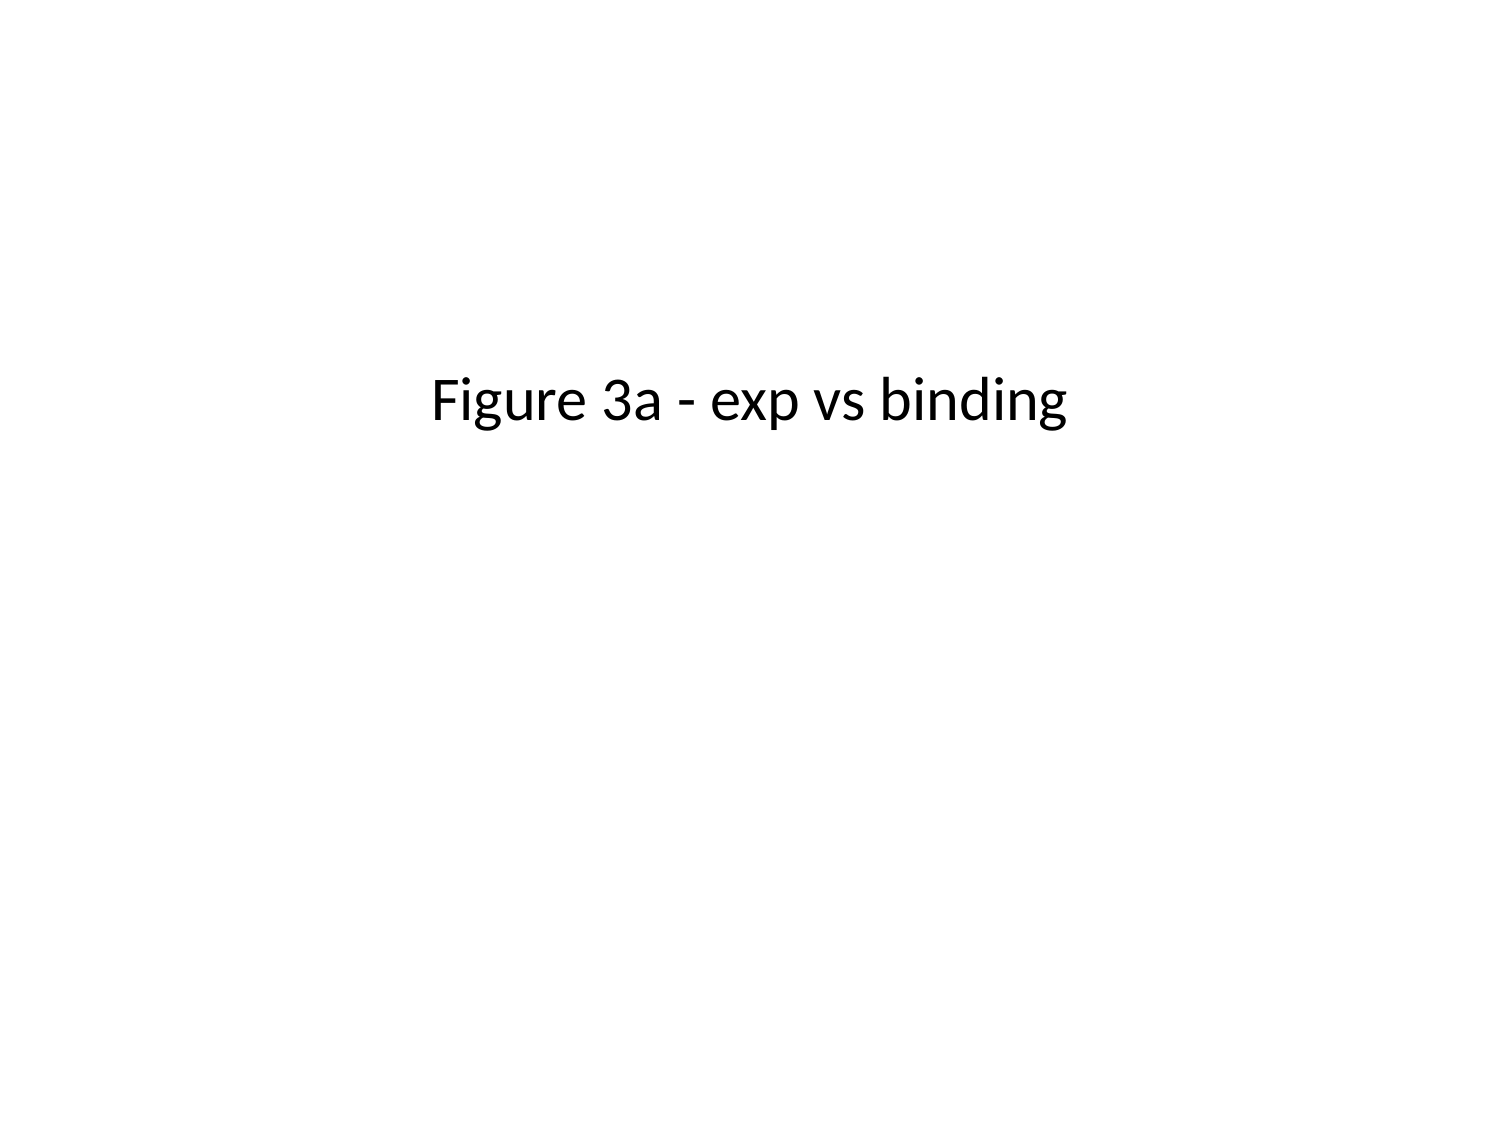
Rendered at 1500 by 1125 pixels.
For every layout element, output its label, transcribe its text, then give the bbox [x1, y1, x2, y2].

title Figure 3a - exp vs binding [112, 349, 1388, 591]
